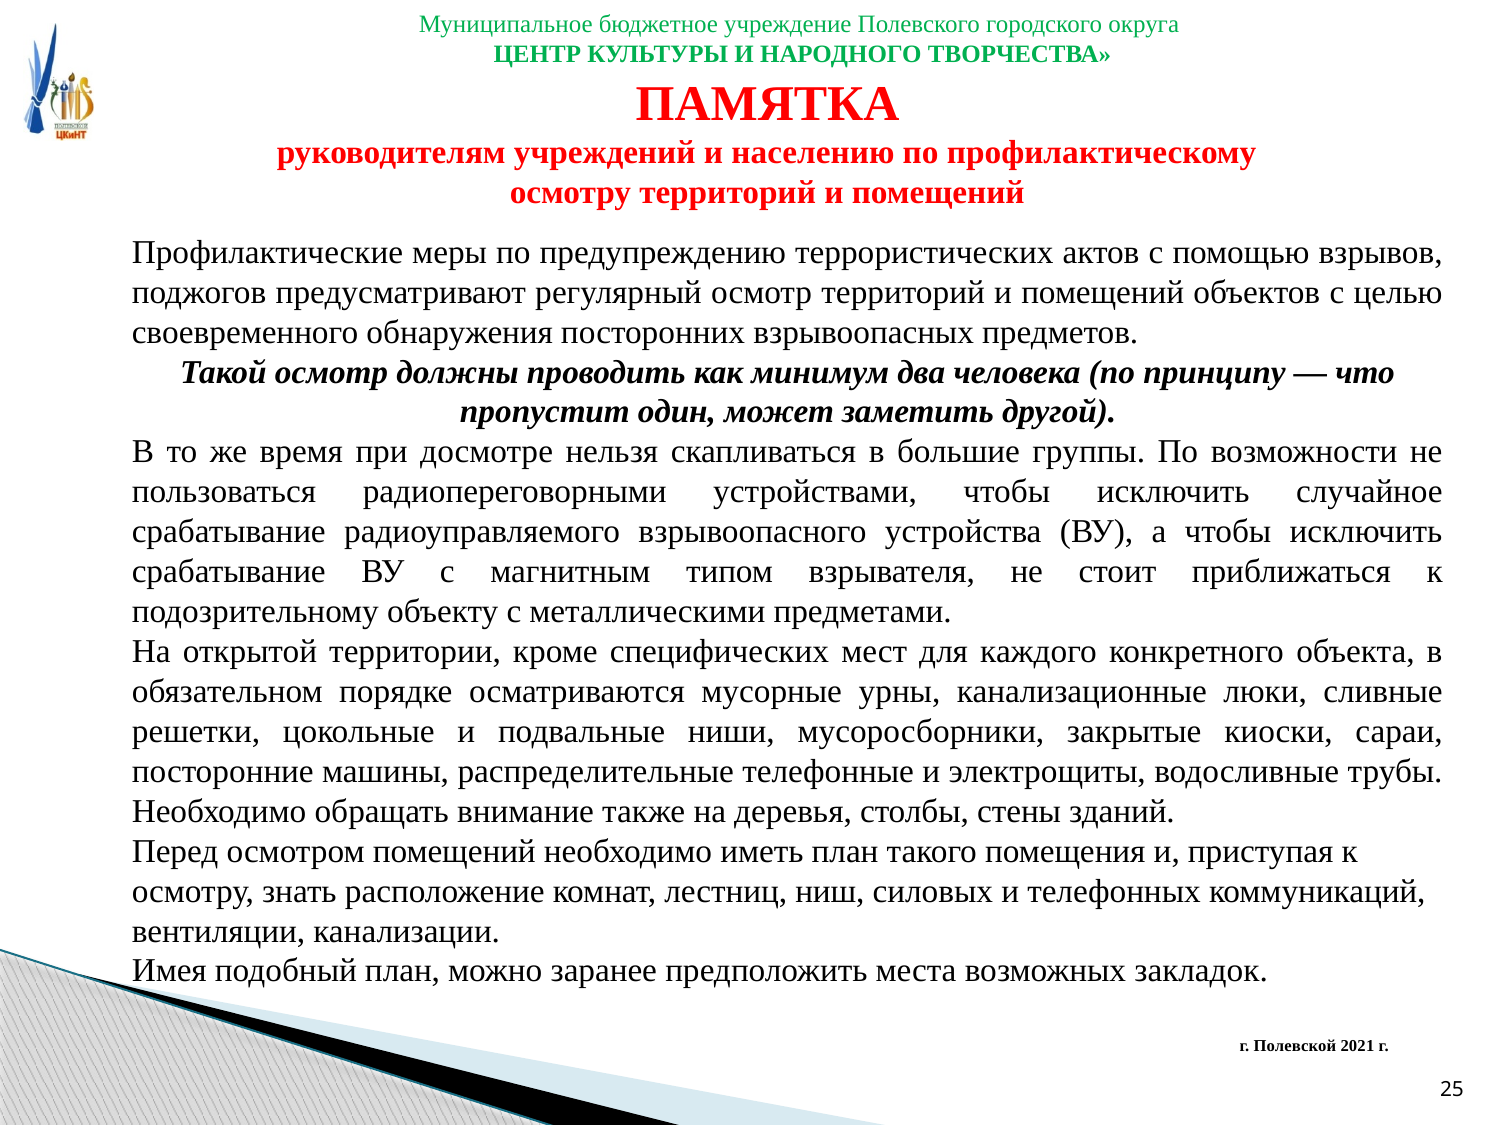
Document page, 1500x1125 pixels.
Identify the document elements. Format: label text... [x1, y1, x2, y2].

title ПАМЯТКА руководителям учреждений и населению по профилактическому осмотру территорий и помещений [222, 75, 1313, 211]
picture [23, 23, 94, 141]
text_box г. Полевской 2021 г. [128, 1019, 1404, 1053]
slide_number 25 [1418, 1051, 1479, 1112]
list Профилактические меры по предупреждению террористических актов с помощью взрывов, поджогов предусматривают регулярный осмотр территорий и помещений объектов с целью своевременного обнаружения посторонних взрывоопасных предметов. Такой осмотр должны проводить как минимум два человека (по принципу — что пропустит один, может заметить другой). В то же время при досмотре нельзя скапливаться в большие группы. По возможности не пользоваться радиопереговорными устройствами, чтобы исключить случайное срабатывание радиоуправляемого взрывоопасного устройства (ВУ), а чтобы исключить срабатывание ВУ с магнитным типом взрывателя, не стоит приближаться к подозрительному объекту с металлическими предметами. На открытой территории, кроме специфических мест для каждого конкретного объекта, в обязательном порядке осматриваются мусорные урны, канализационные люки, сливные решетки, цокольные и подвальные ниши, мусоросборники, закрытые киоски, сараи, посторонние машины, распределительные телефонные и электрощиты, водосливные трубы. Необходимо обращать внимание также на деревья, столбы, стены зданий. Перед осмотром помещений необходимо иметь план такого помещения и, приступая к осмотру, знать расположение комнат, лестниц, ниш, силовых и телефонных коммуникаций, вентиляции, канализации. Имея подобный план, можно заранее предположить места возможных закладок. [117, 222, 1460, 1008]
text_box Муниципальное бюджетное учреждение Полевского городского округа Центр культуры и народного творчества» [187, 0, 1418, 75]
